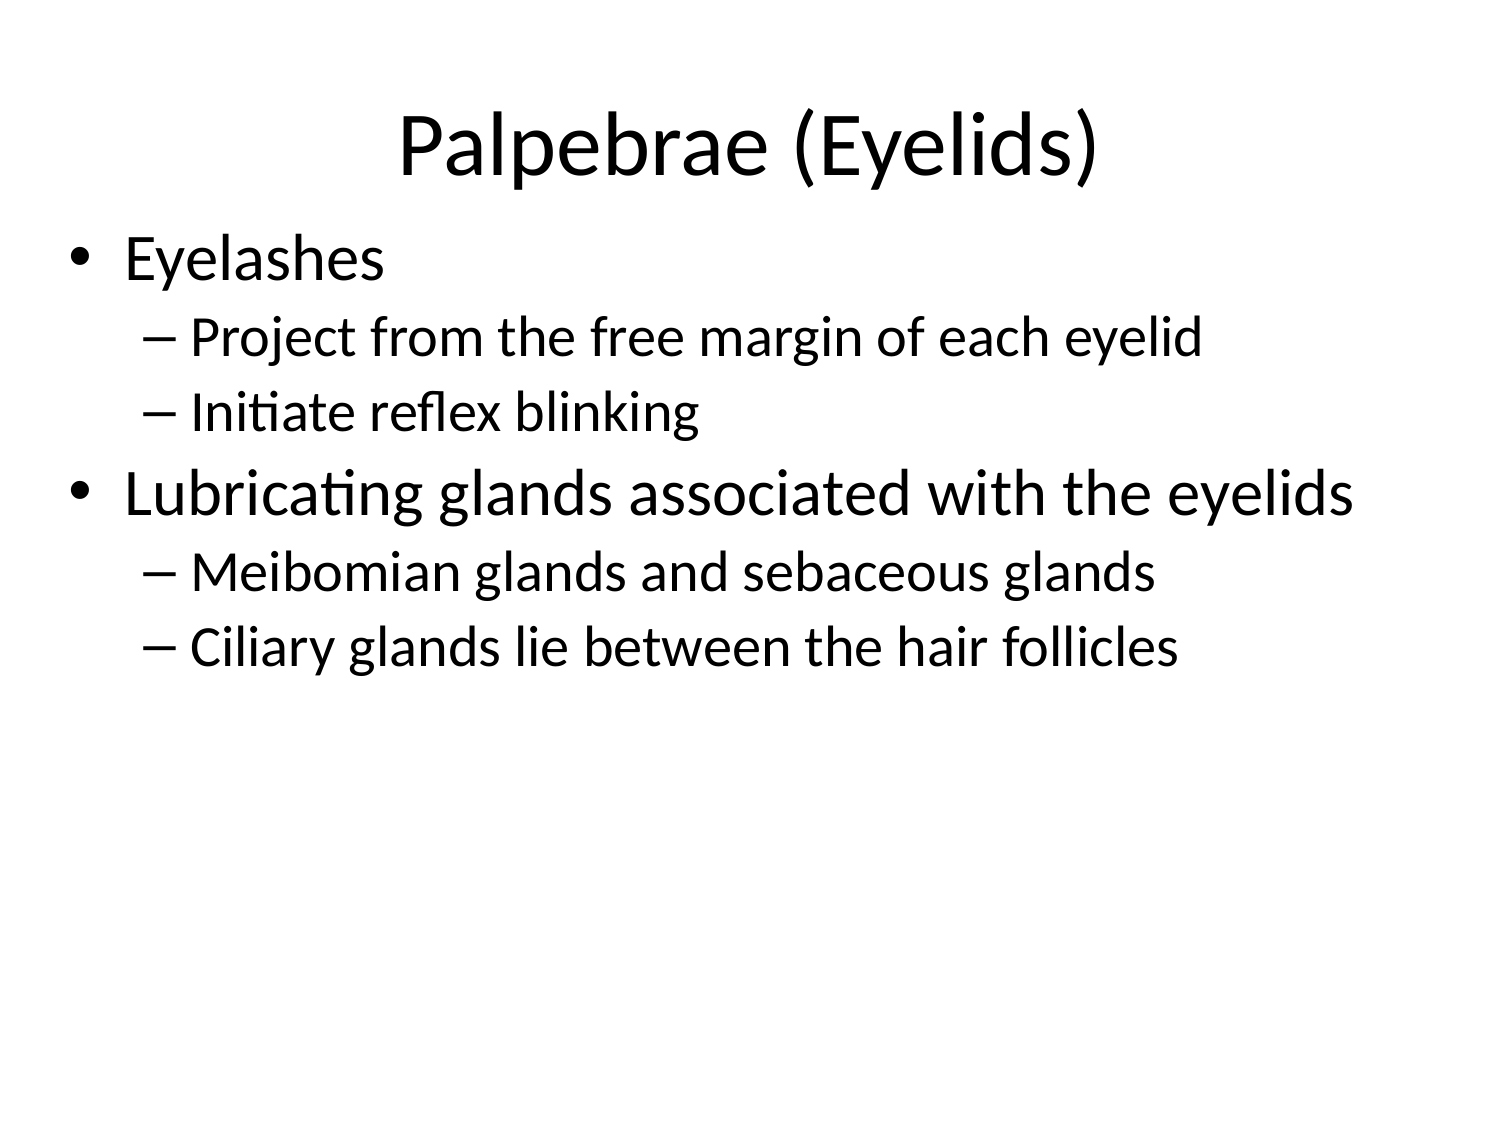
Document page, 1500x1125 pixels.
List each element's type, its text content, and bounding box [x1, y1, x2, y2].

title Palpebrae (Eyelids) [75, 45, 1425, 215]
list Eyelashes Project from the free margin of each eyelid Initiate reflex blinking Lubricating glands associated with the eyelids Meibomian glands and sebaceous glands Ciliary glands lie between the hair follicles [53, 215, 1461, 990]
